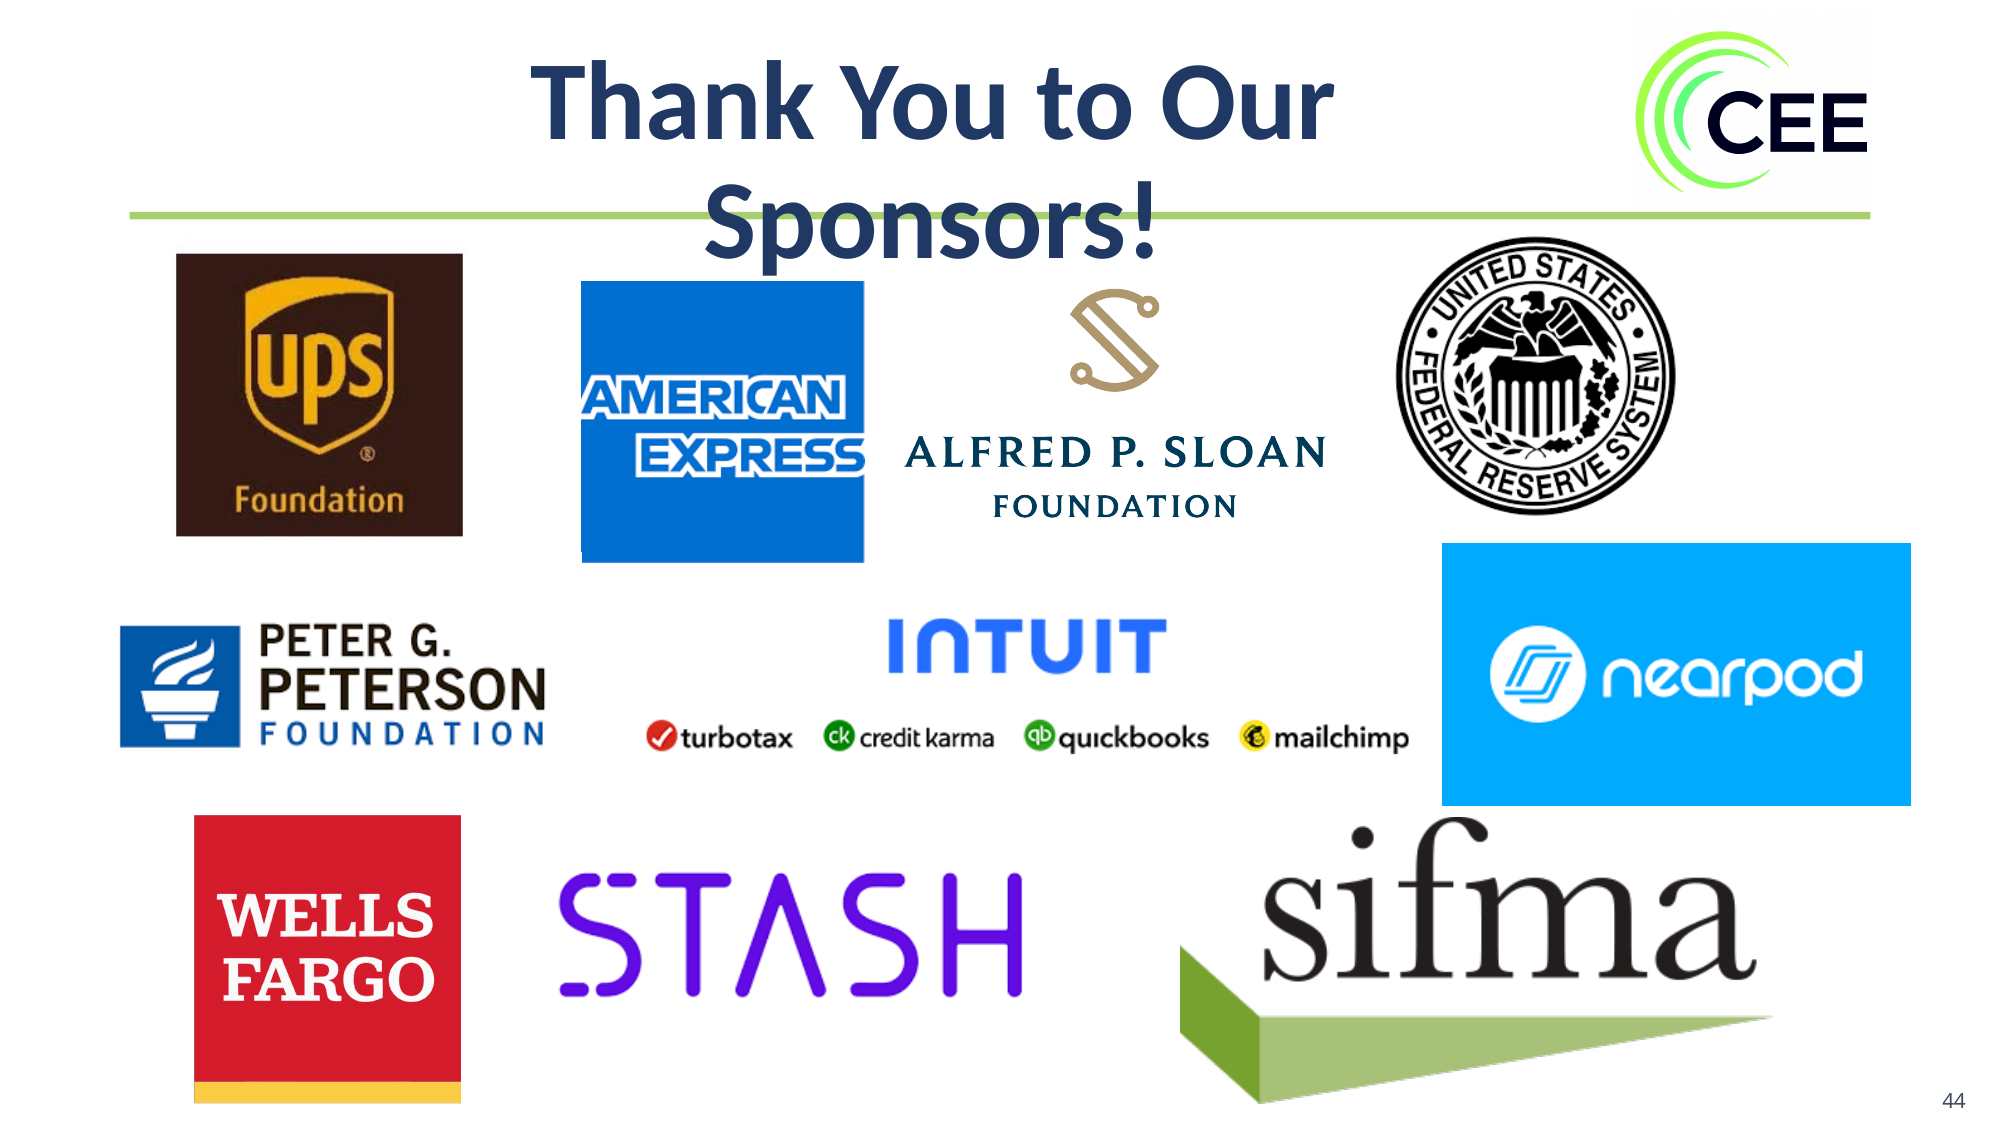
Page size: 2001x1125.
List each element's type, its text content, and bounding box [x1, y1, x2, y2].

picture [1630, 11, 1872, 212]
picture [1680, 658, 1745, 697]
picture [1603, 658, 1679, 697]
picture [96, 235, 1775, 1104]
picture [1490, 625, 1587, 723]
text_box Thank You to Our Sponsors! [303, 36, 1564, 289]
picture [164, 235, 478, 544]
slide_number 44 [1932, 1081, 1974, 1123]
picture [190, 811, 465, 1108]
picture [1745, 651, 1862, 706]
